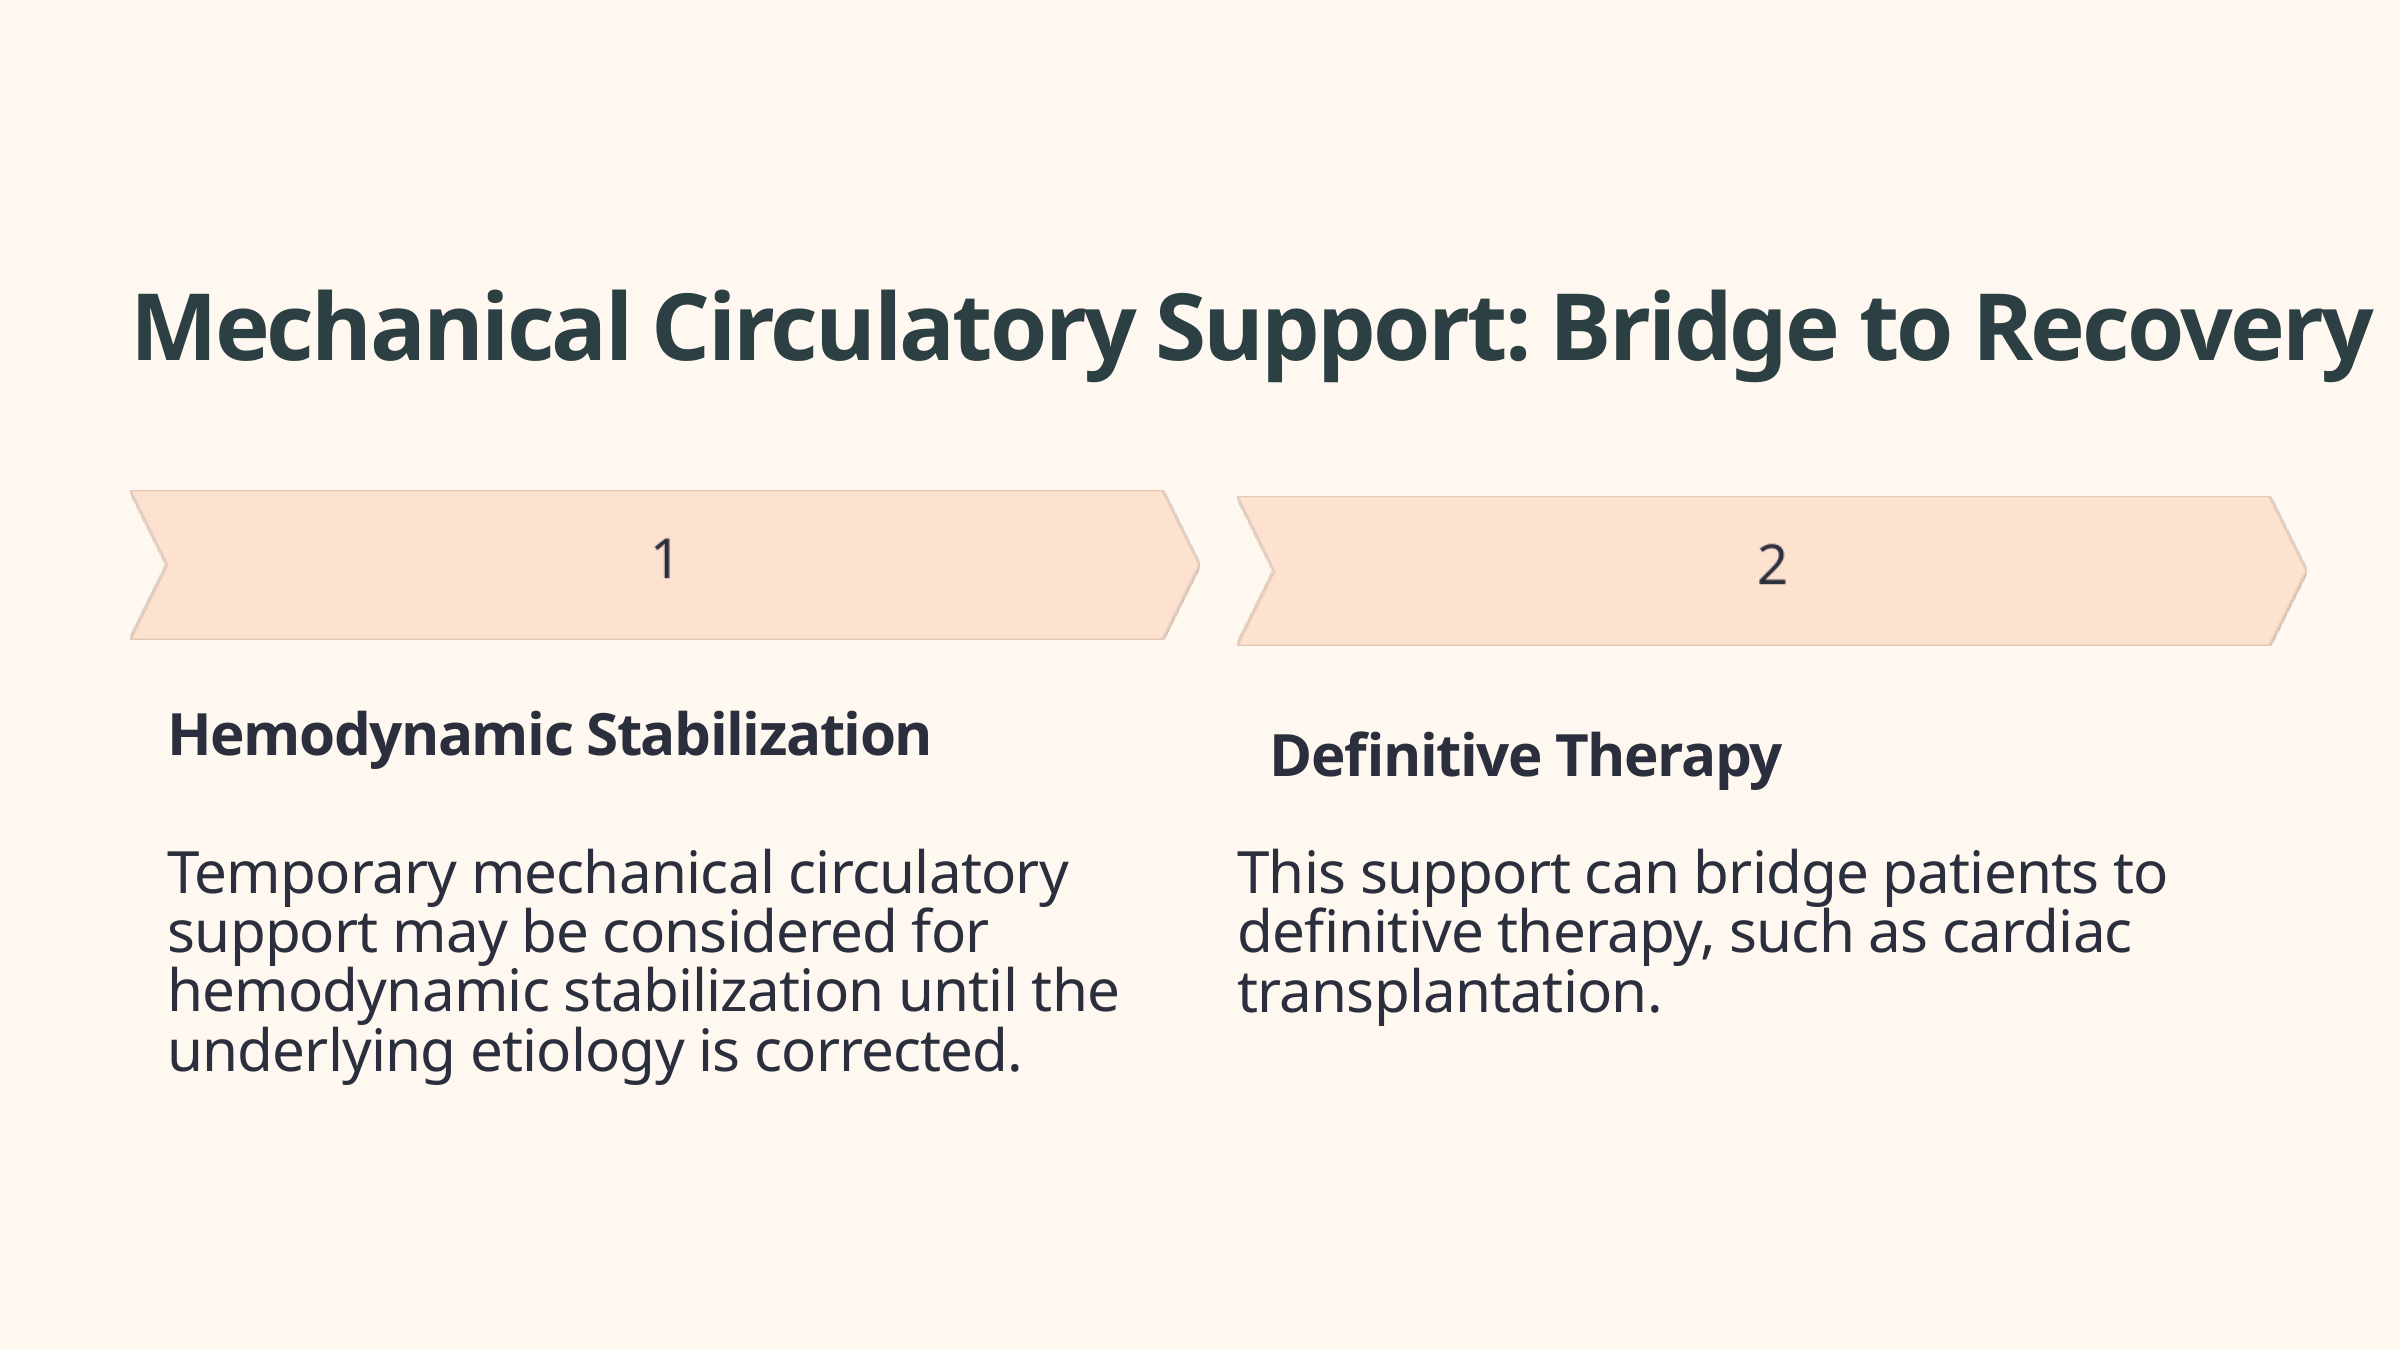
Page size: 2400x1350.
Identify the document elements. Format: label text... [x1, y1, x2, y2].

text_box Hemodynamic Stabilization [167, 710, 800, 794]
text_box This support can bridge patients to definitive therapy, such as cardiac transplantation. [1237, 845, 2233, 1148]
text_box Definitive Therapy [1269, 730, 1735, 789]
picture [1237, 496, 2307, 646]
text_box Temporary mechanical circulatory support may be considered for hemodynamic stabilization until the underlying etiology is corrected. [167, 845, 1163, 1042]
text_box Mechanical Circulatory Support: Bridge to Recovery [130, 263, 2215, 413]
picture [130, 490, 1200, 640]
